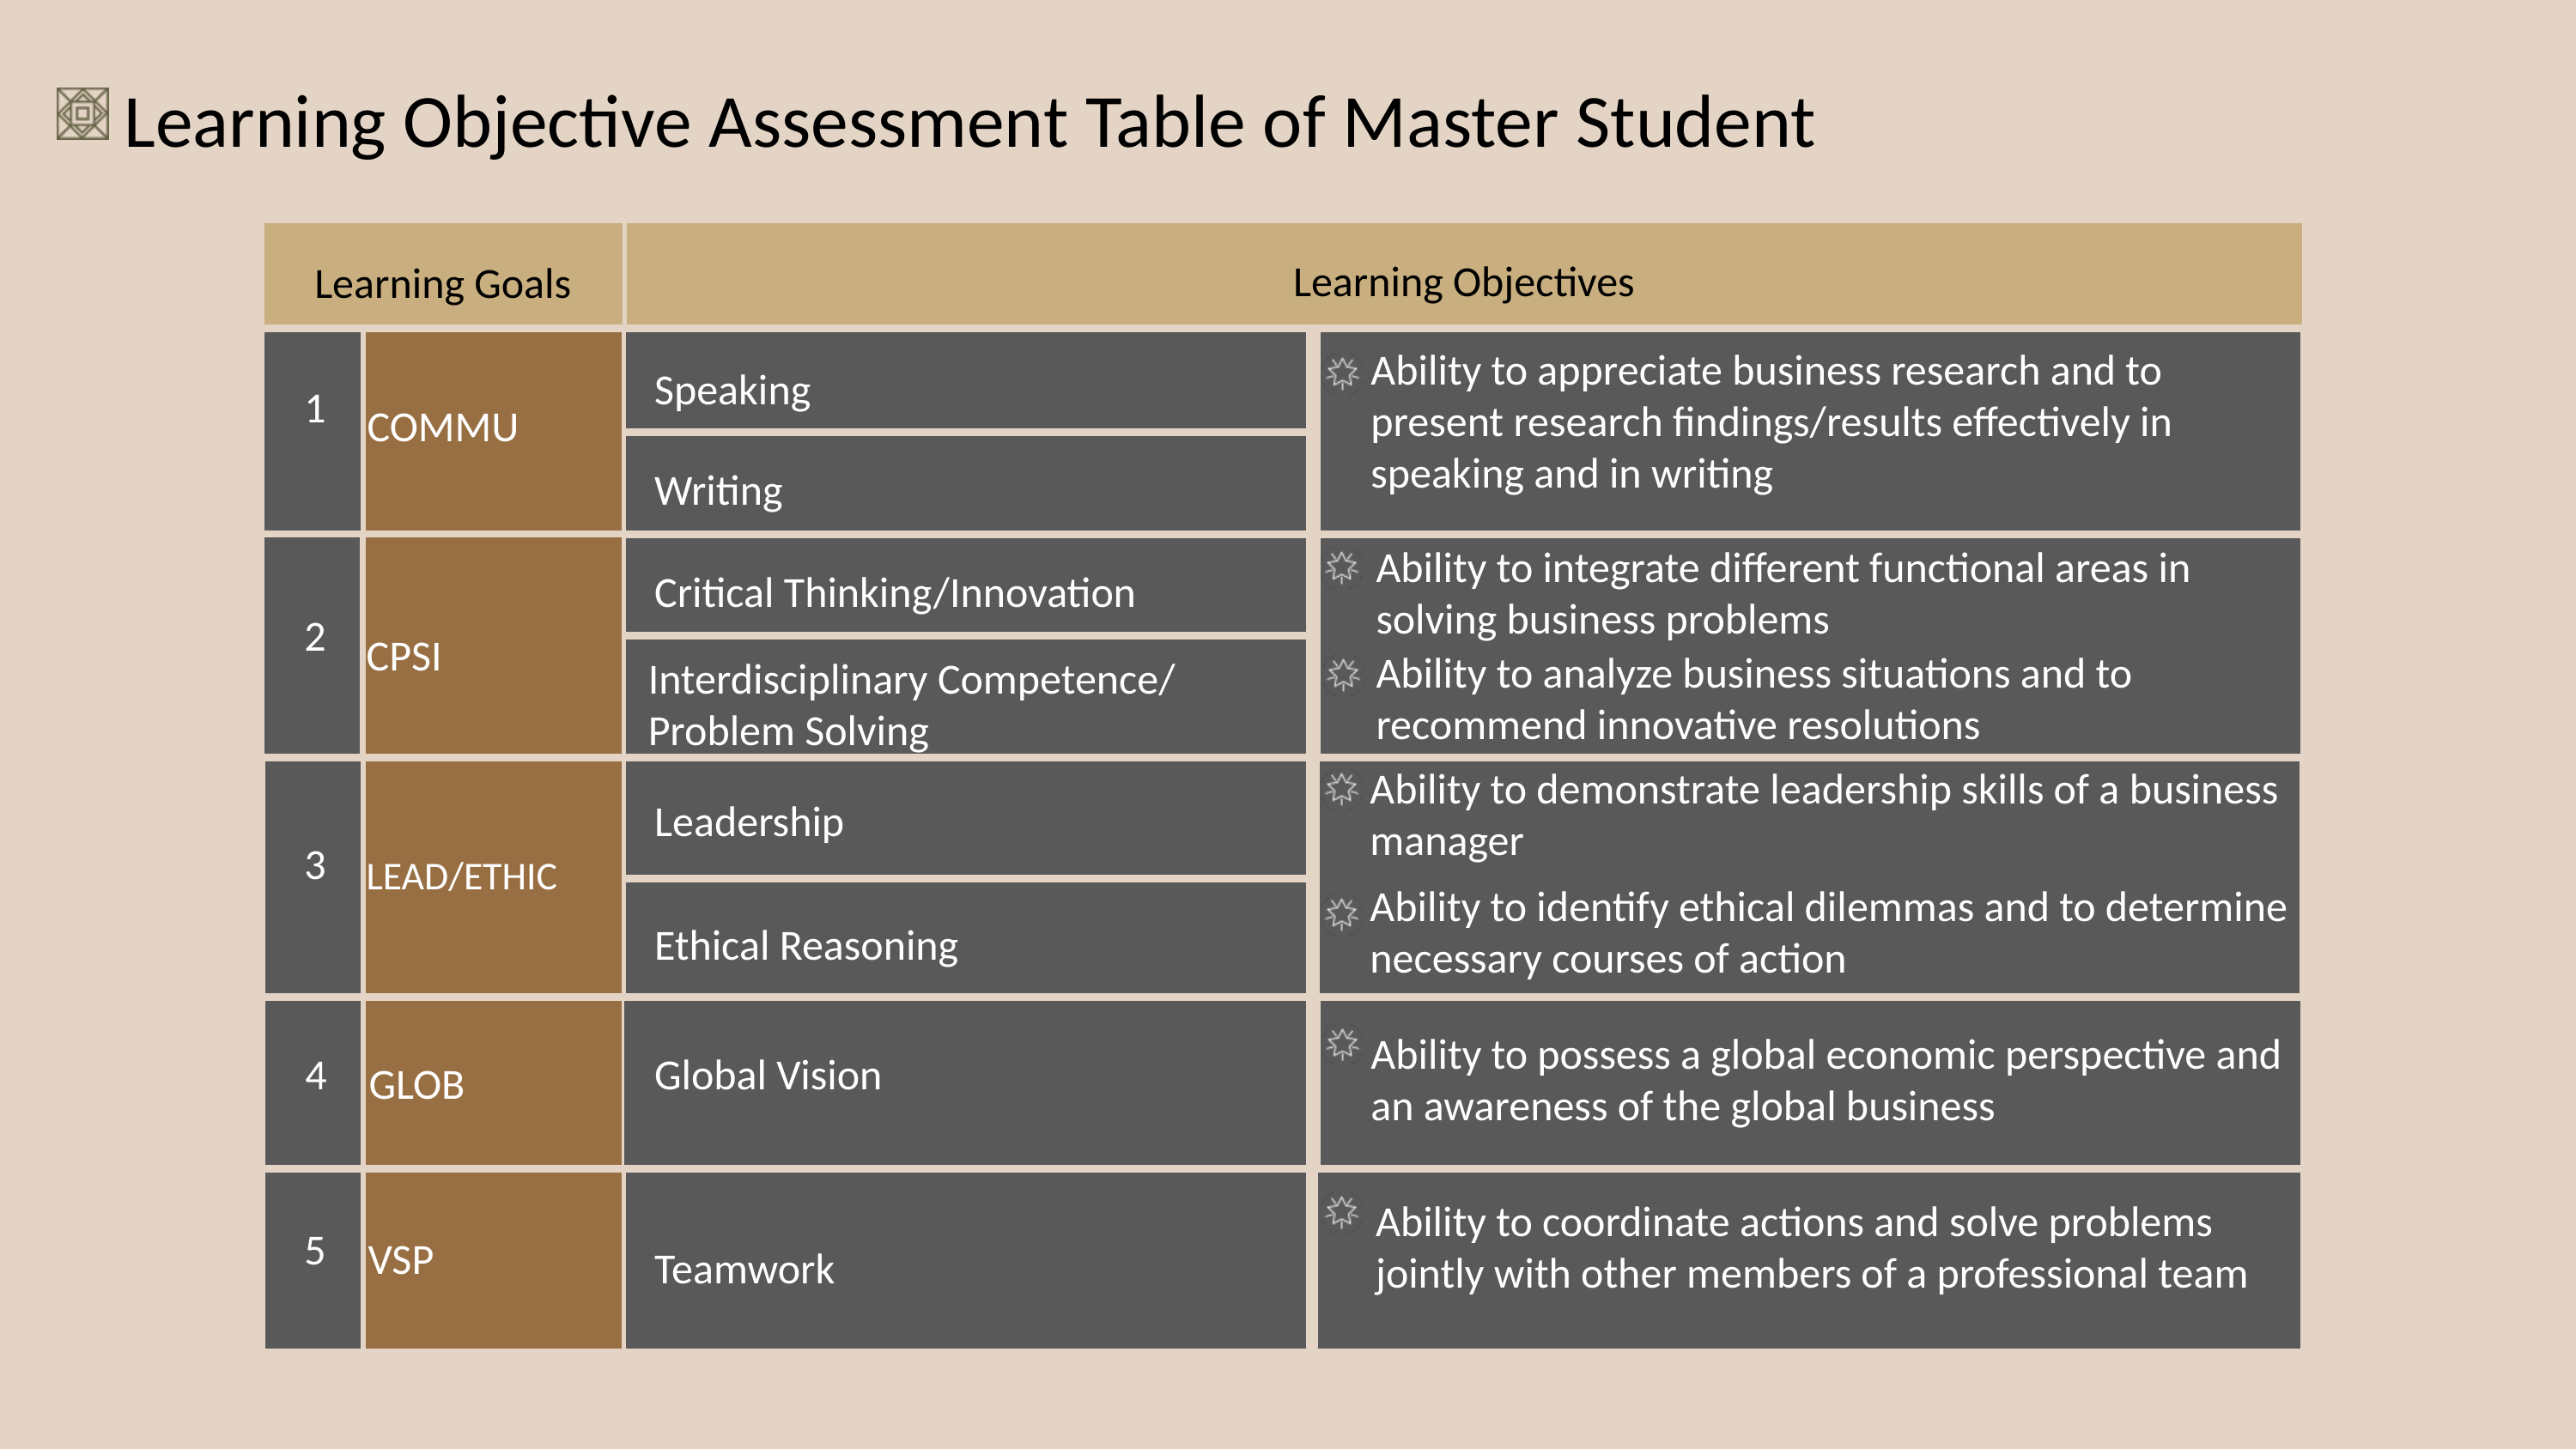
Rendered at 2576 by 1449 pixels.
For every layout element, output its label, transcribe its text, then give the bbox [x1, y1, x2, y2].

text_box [263, 222, 2313, 1349]
picture [56, 88, 109, 141]
text_box Learning Objective Assessment Table of Master Student [124, 57, 2061, 162]
